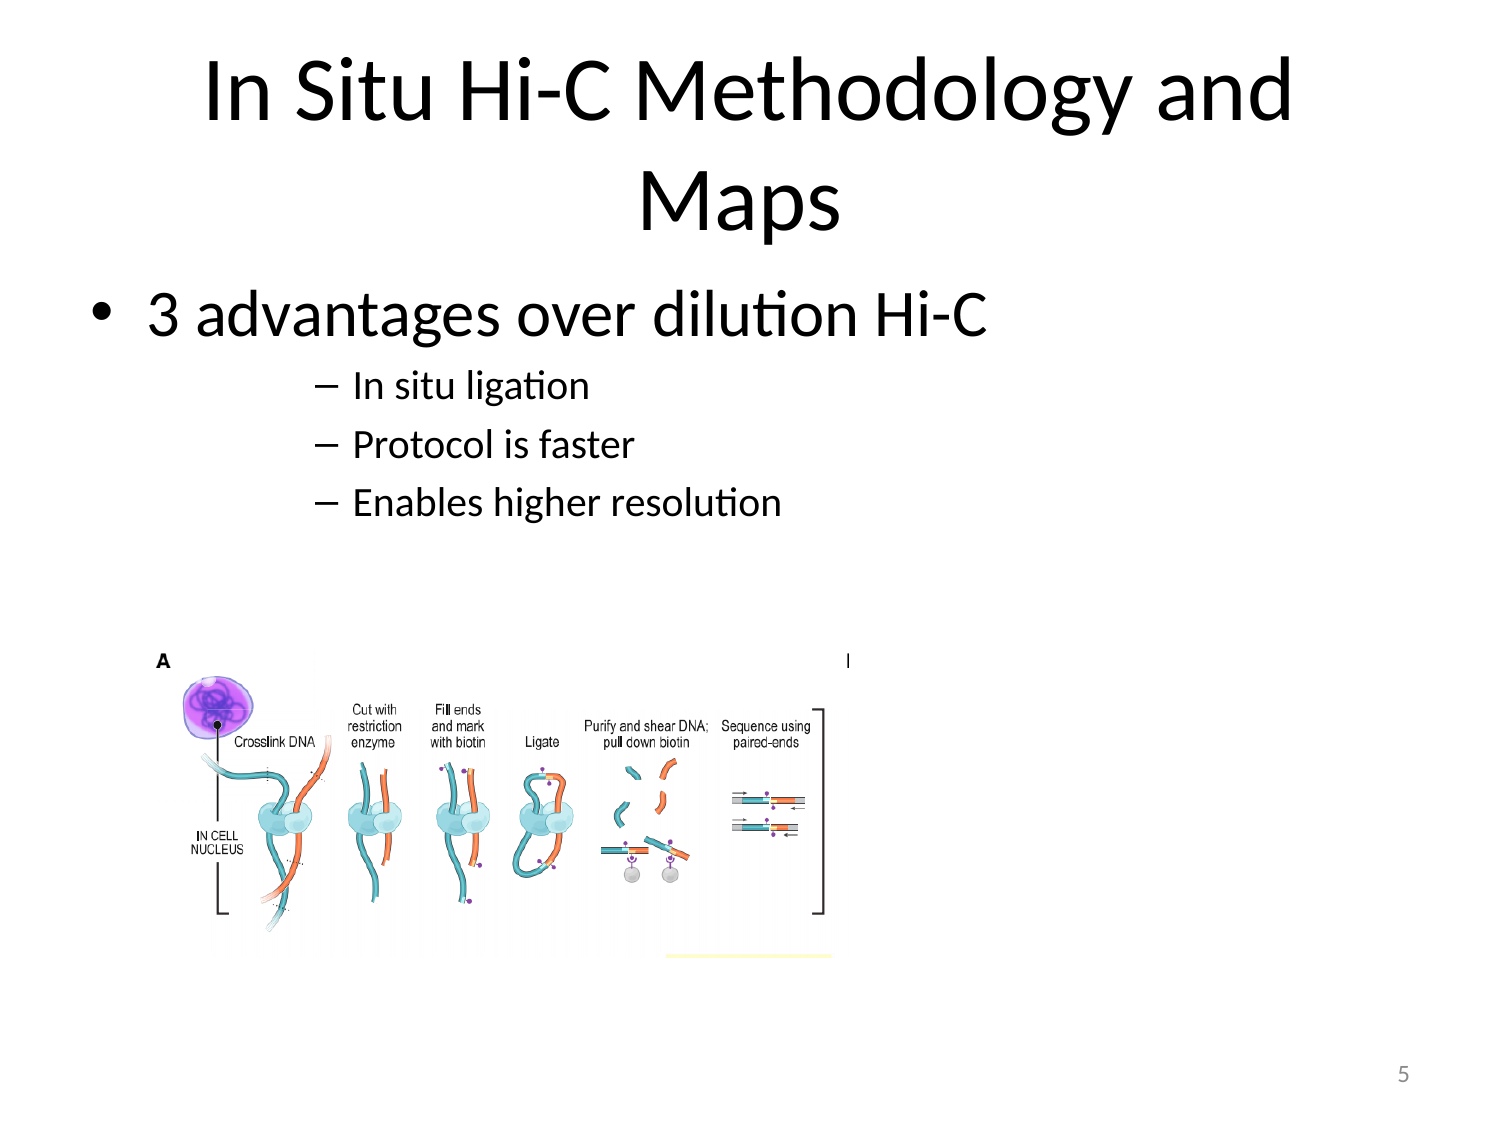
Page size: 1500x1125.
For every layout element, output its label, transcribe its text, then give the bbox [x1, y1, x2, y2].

picture [131, 636, 849, 958]
title In Situ Hi-C Methodology and Maps [75, 45, 1425, 233]
list 3 advantages over dilution Hi-C In situ ligation Protocol is faster Enables higher resolution [75, 262, 1425, 1005]
slide_number 5 [1074, 1042, 1425, 1103]
